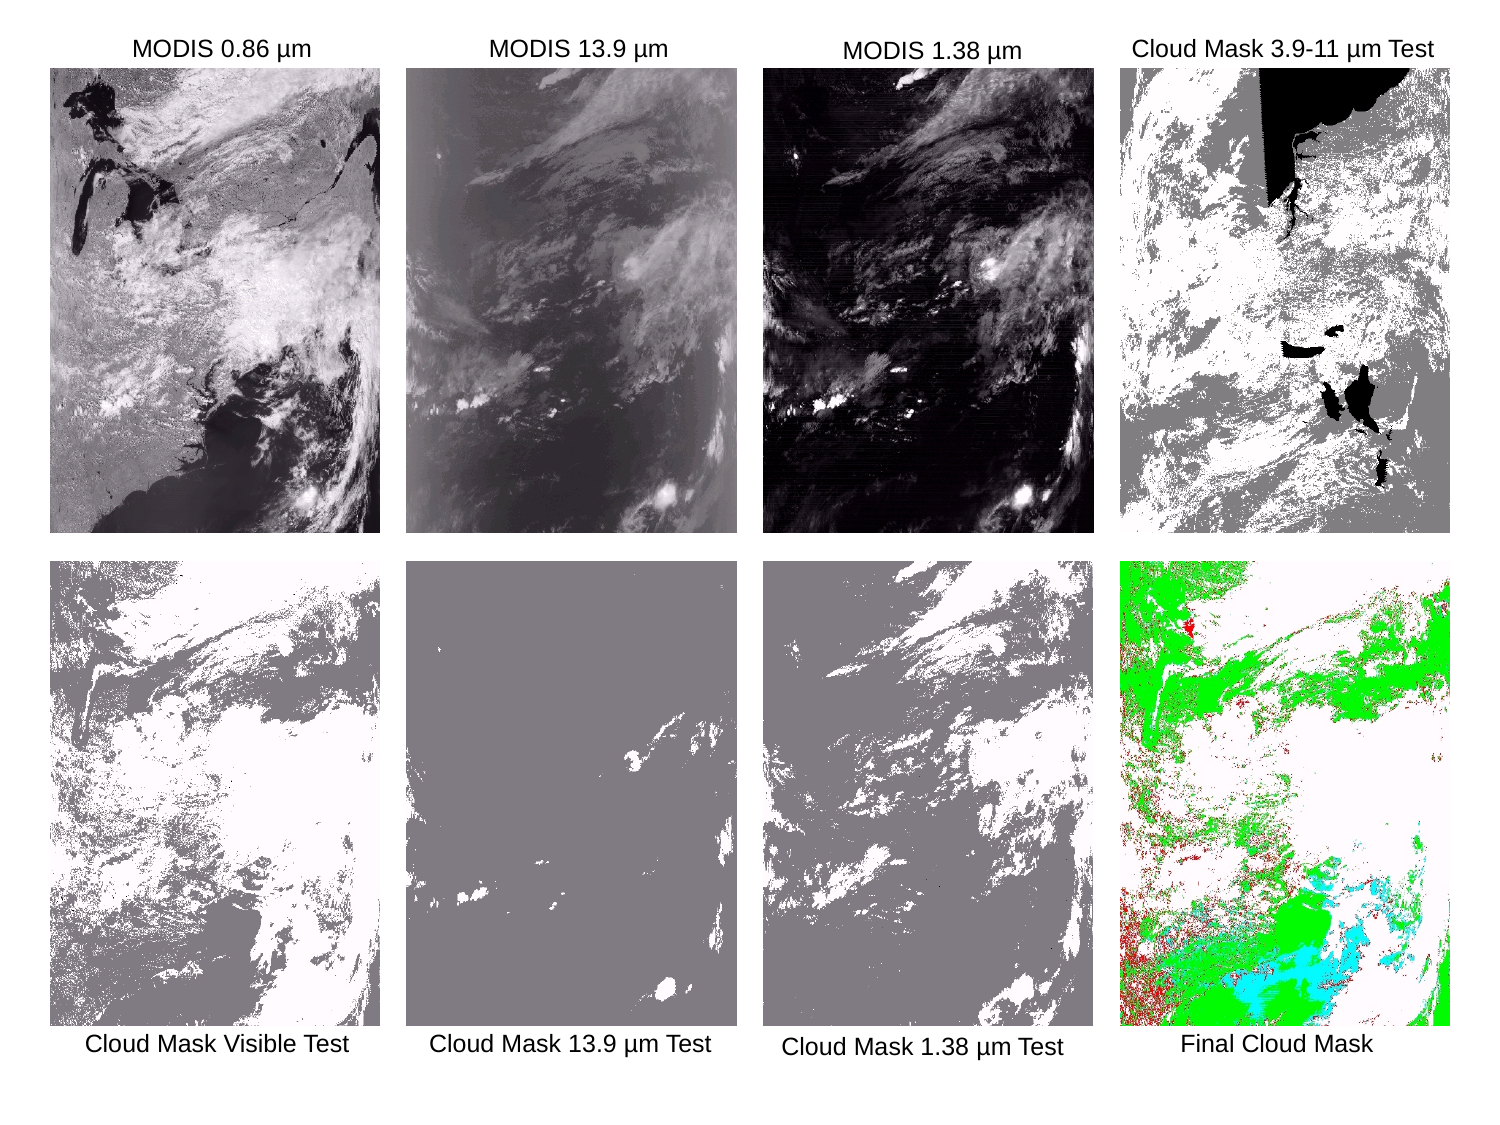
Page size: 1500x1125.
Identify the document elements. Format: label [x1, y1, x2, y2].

text_box [49, 24, 1453, 1068]
